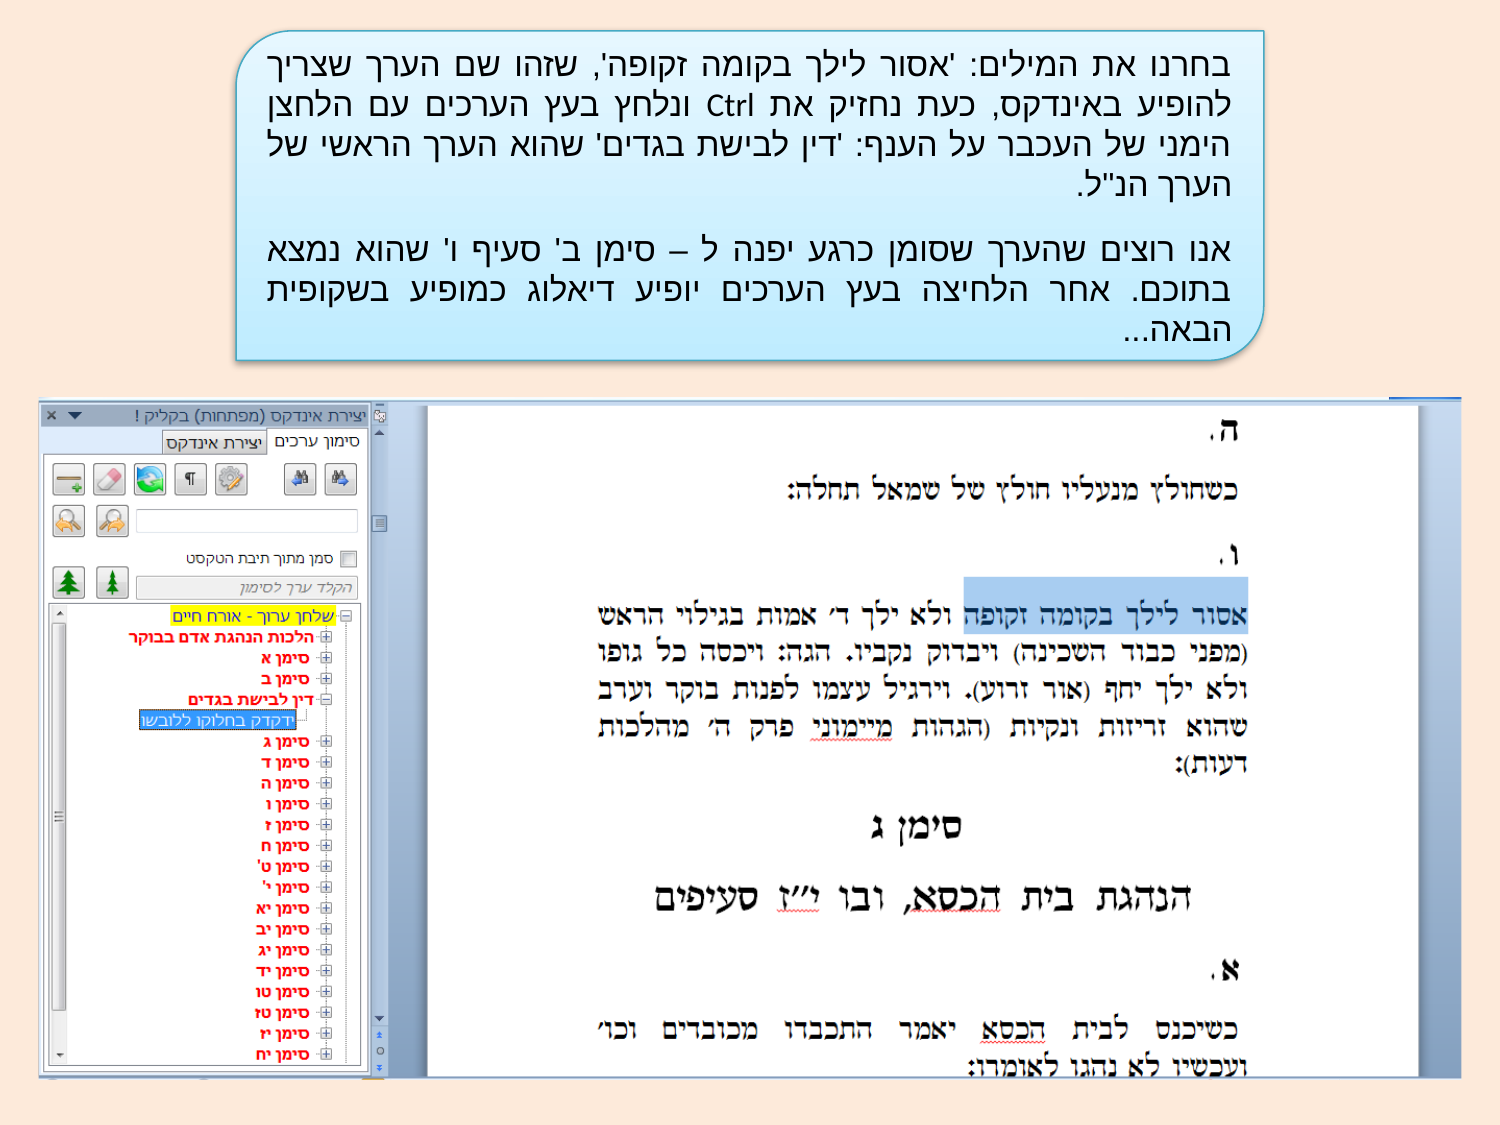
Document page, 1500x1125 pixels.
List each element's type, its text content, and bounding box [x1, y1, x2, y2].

text_box בחרנו את המילים: 'אסור לילך בקומה זקופה', שזהו שם הערך שצריך להופיע באינדקס, כעת נחזיק את Ctrl ונלחץ בעץ הערכים עם הלחצן הימני של העכבר על הענף: 'דין לבישת בגדים' שהוא הערך הראשי של הערך הנ''ל. אנו רוצים שהערך שסומן כרגע יפנה ל – סימן ב' סעיף ו' שהוא נמצא בתוכם. אחר הלחיצה בעץ הערכים יופיע דיאלוג כמופיע בשקופית הבאה... [236, 30, 1264, 361]
picture [38, 396, 1462, 1081]
